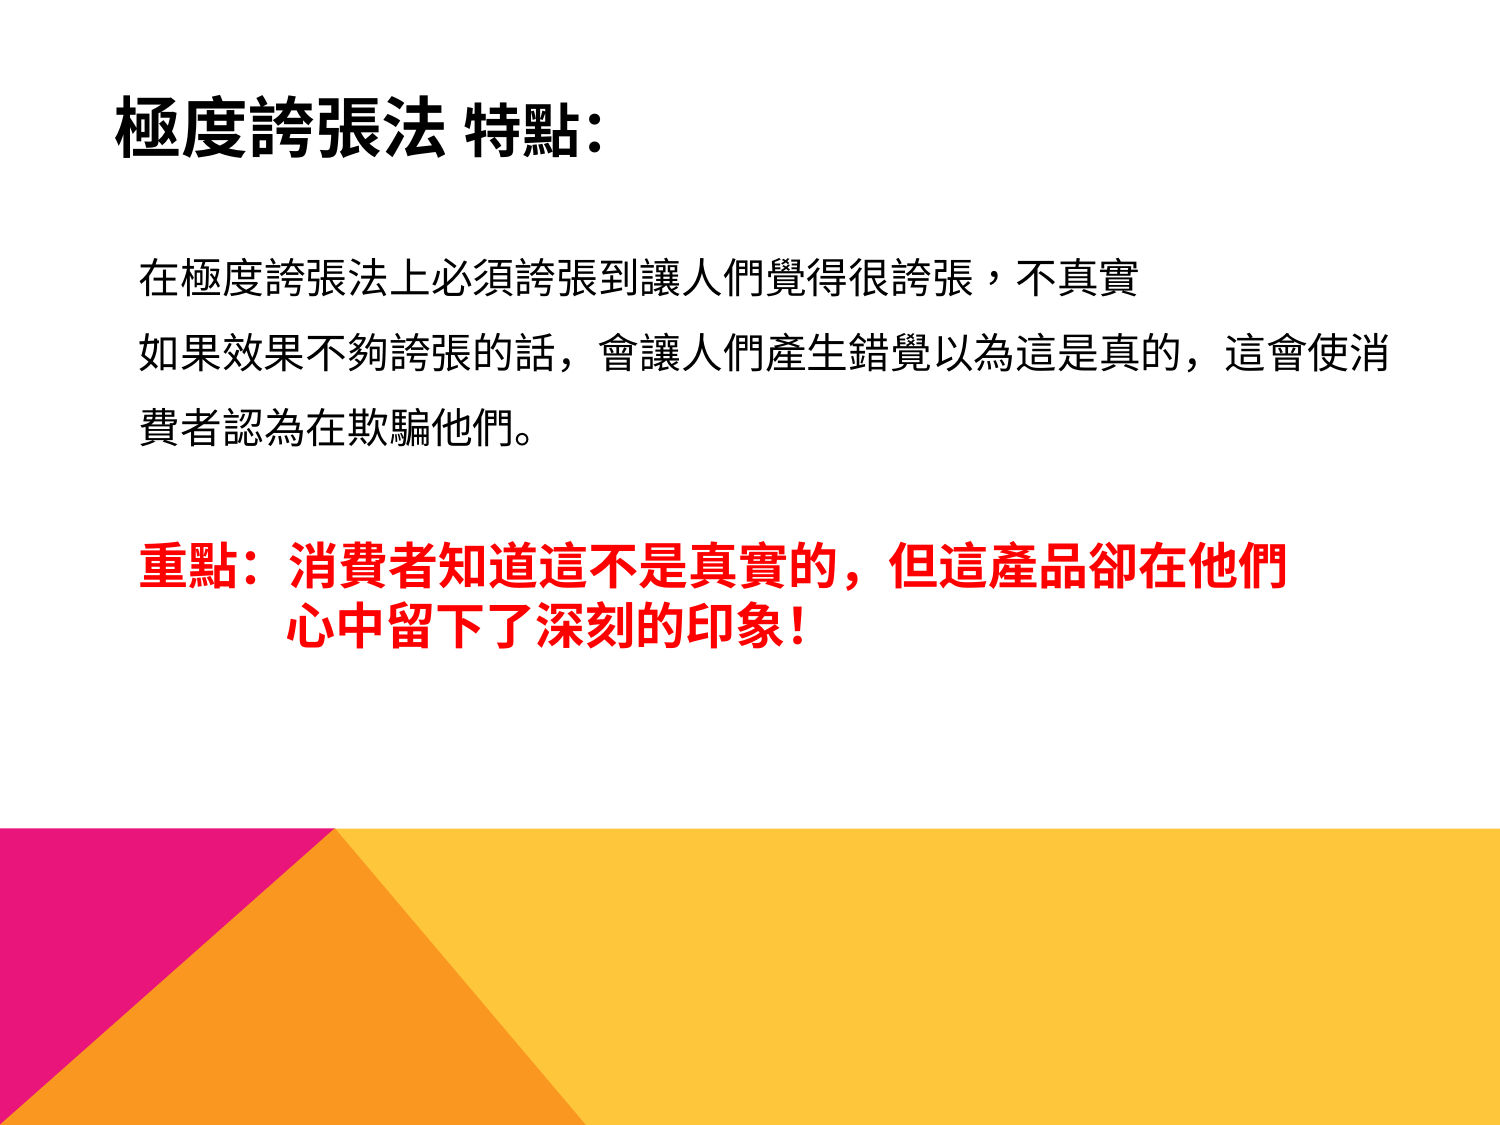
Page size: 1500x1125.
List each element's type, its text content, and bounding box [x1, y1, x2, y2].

text_box 極度誇張法 特點： [100, 78, 1331, 173]
text_box 重點：消費者知道這不是真實的，但這產品卻在他們 心中留下了深刻的印象！ [123, 527, 1383, 662]
text_box 在極度誇張法上必須誇張到讓人們覺得很誇張，不真實 如果效果不夠誇張的話，會讓人們產生錯覺以為這是真的，這會使消費者認為在欺騙他們。 [123, 219, 1413, 460]
